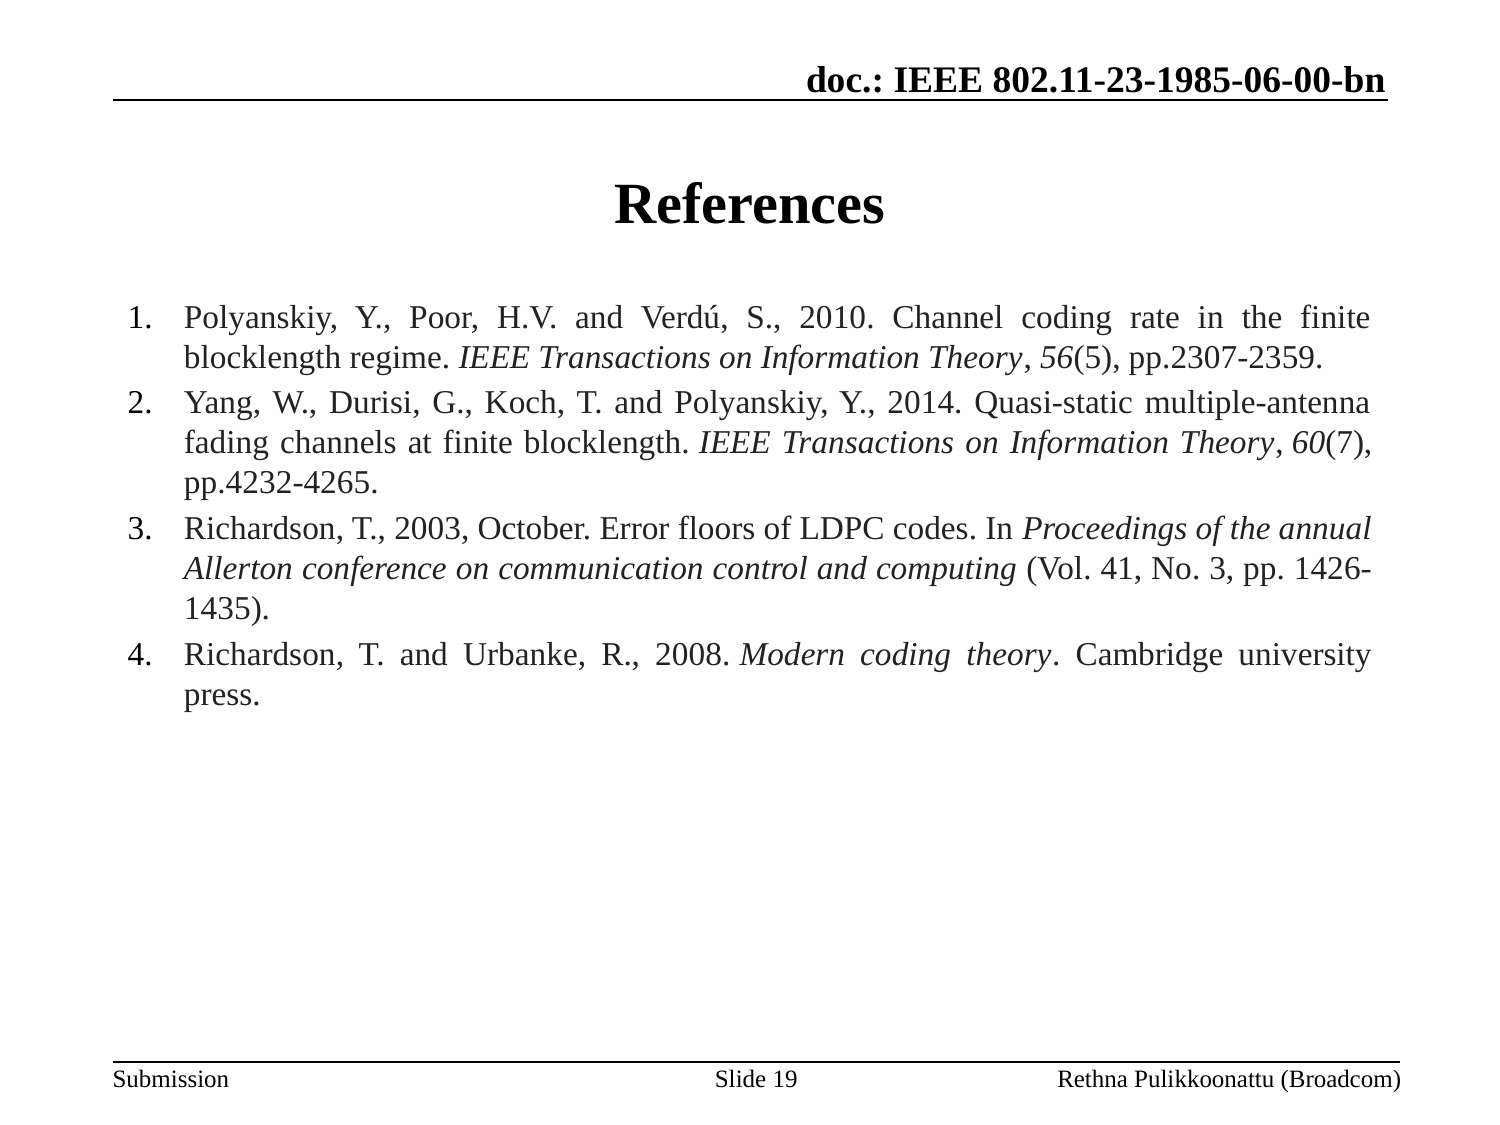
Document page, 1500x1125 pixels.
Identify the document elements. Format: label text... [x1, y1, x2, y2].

slide_number Slide 19 [712, 1062, 800, 1125]
title References [112, 112, 1388, 287]
list Polyanskiy, Y., Poor, H.V. and Verdú, S., 2010. Channel coding rate in the finite blocklength regime. IEEE Transactions on Information Theory, 56(5), pp.2307-2359. Yang, W., Durisi, G., Koch, T. and Polyanskiy, Y., 2014. Quasi-static multiple-antenna fading channels at finite blocklength. IEEE Transactions on Information Theory, 60(7), pp.4232-4265. Richardson, T., 2003, October. Error floors of LDPC codes. In Proceedings of the annual Allerton conference on communication control and computing (Vol. 41, No. 3, pp. 1426-1435). Richardson, T. and Urbanke, R., 2008. Modern coding theory. Cambridge university press. [112, 287, 1388, 963]
footer Rethna Pulikkoonattu (Broadcom) [1048, 1062, 1402, 1125]
